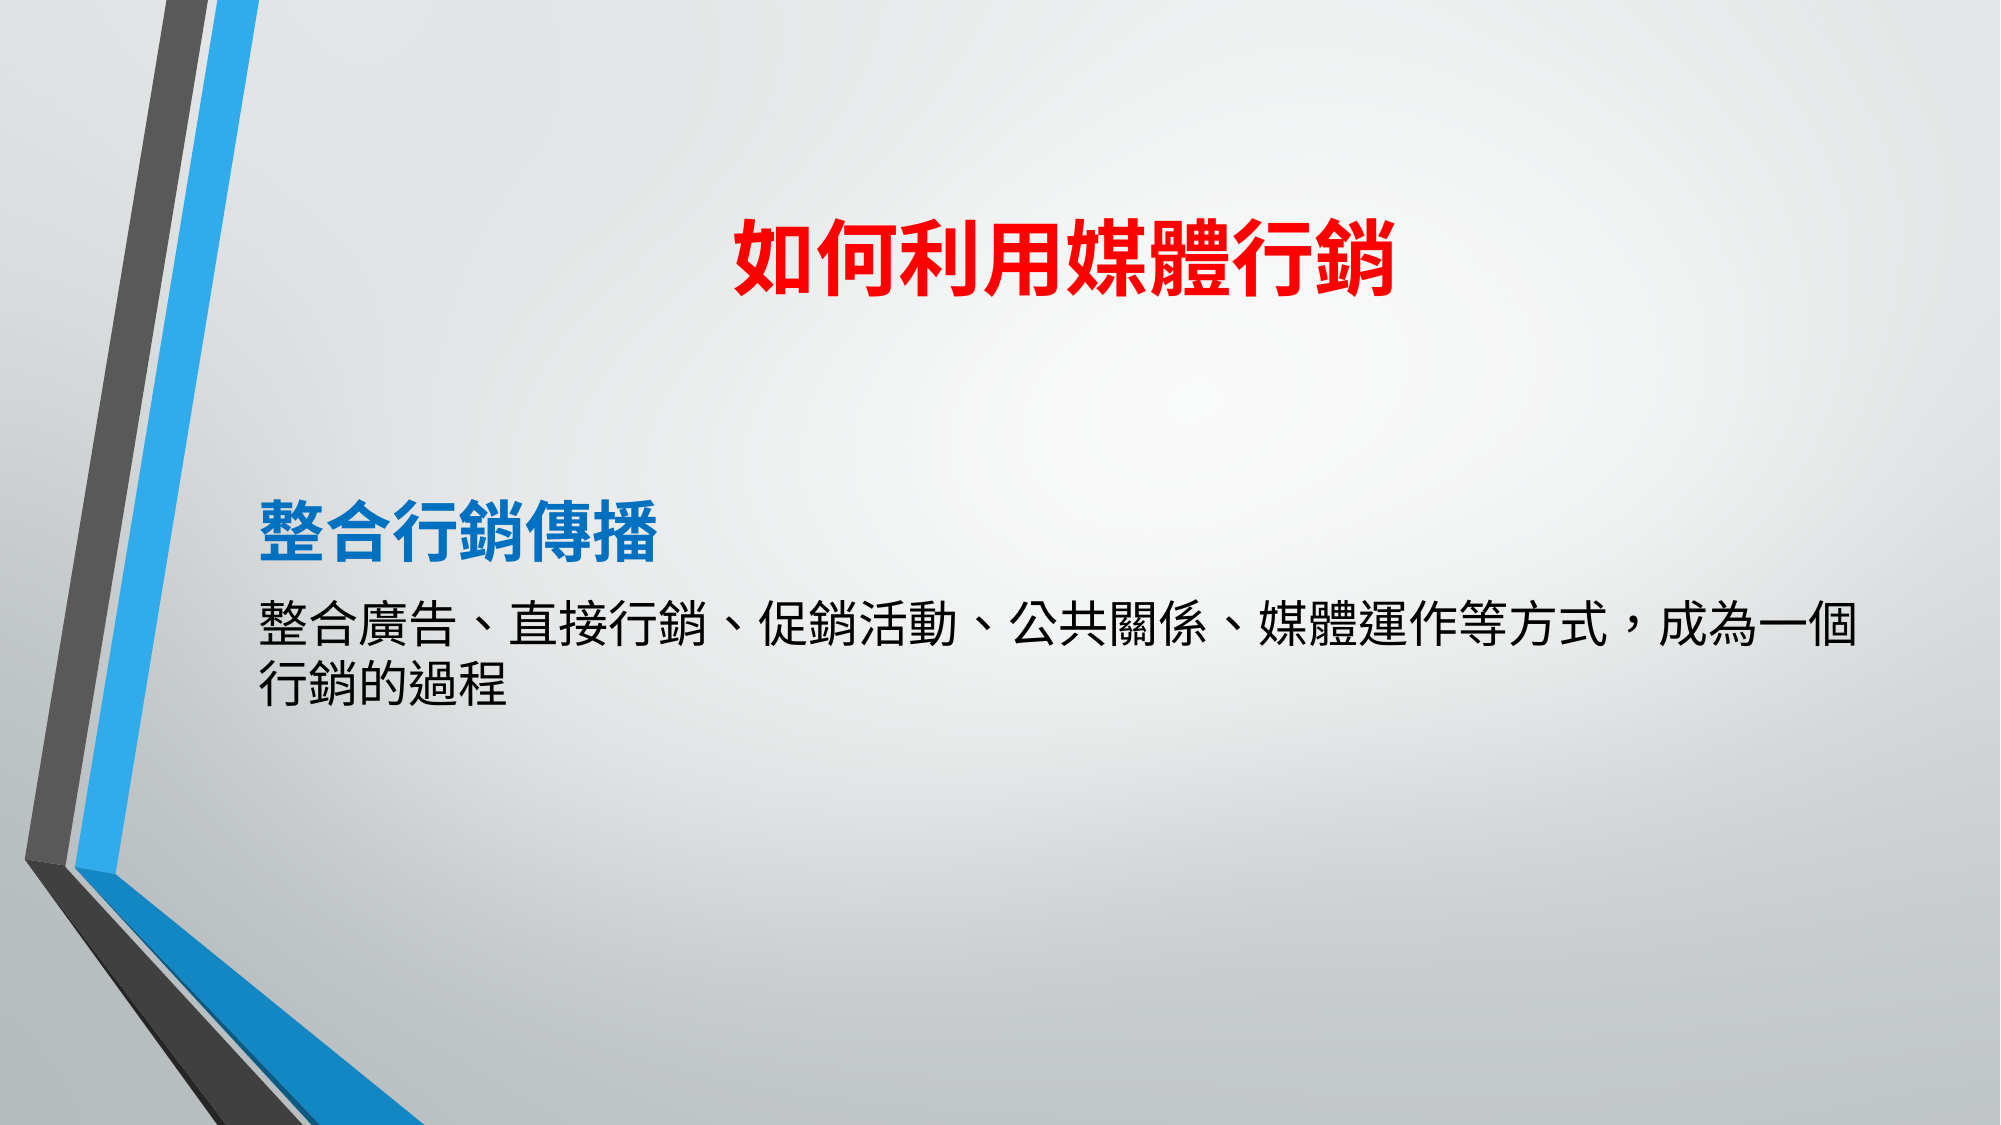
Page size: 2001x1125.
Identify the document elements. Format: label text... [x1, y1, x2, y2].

list 整合行銷傳播 整合廣告、直接行銷、促銷活動、公共關係、媒體運作等方式，成為一個行銷的過程 [243, 339, 1887, 946]
title 如何利用媒體行銷 [243, 112, 1887, 339]
